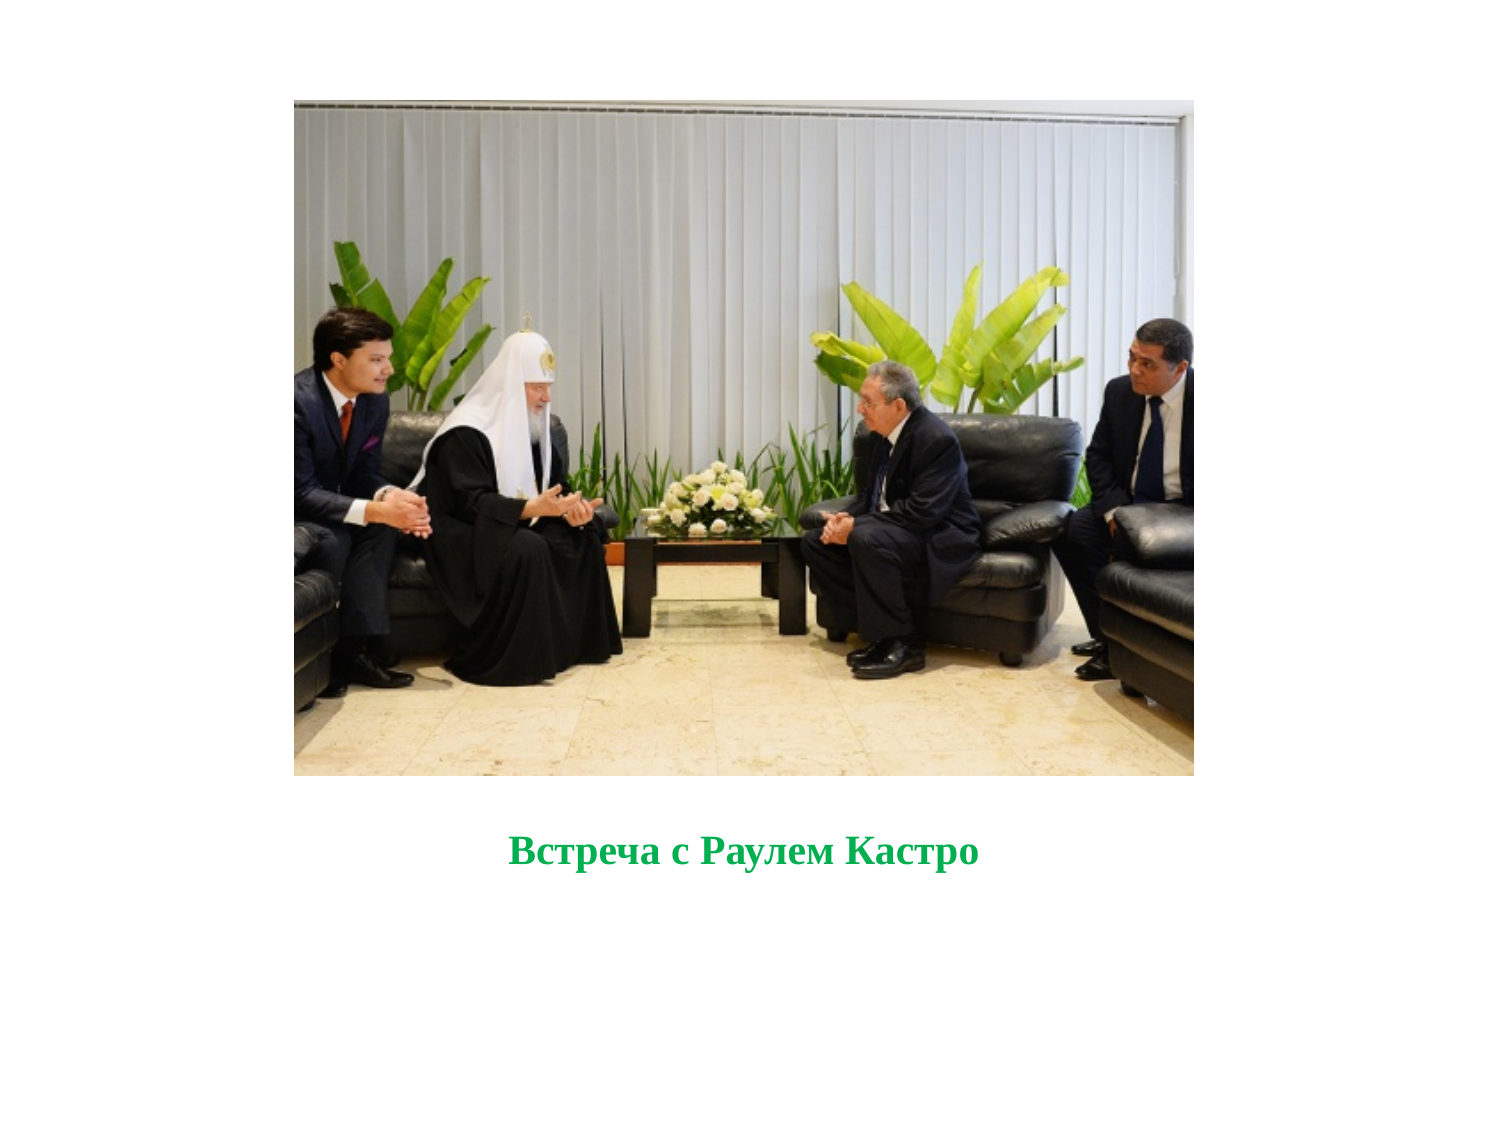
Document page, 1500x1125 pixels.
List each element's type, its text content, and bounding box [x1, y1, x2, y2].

picture [293, 100, 1195, 776]
title Встреча с Раулем Кастро [294, 787, 1194, 881]
